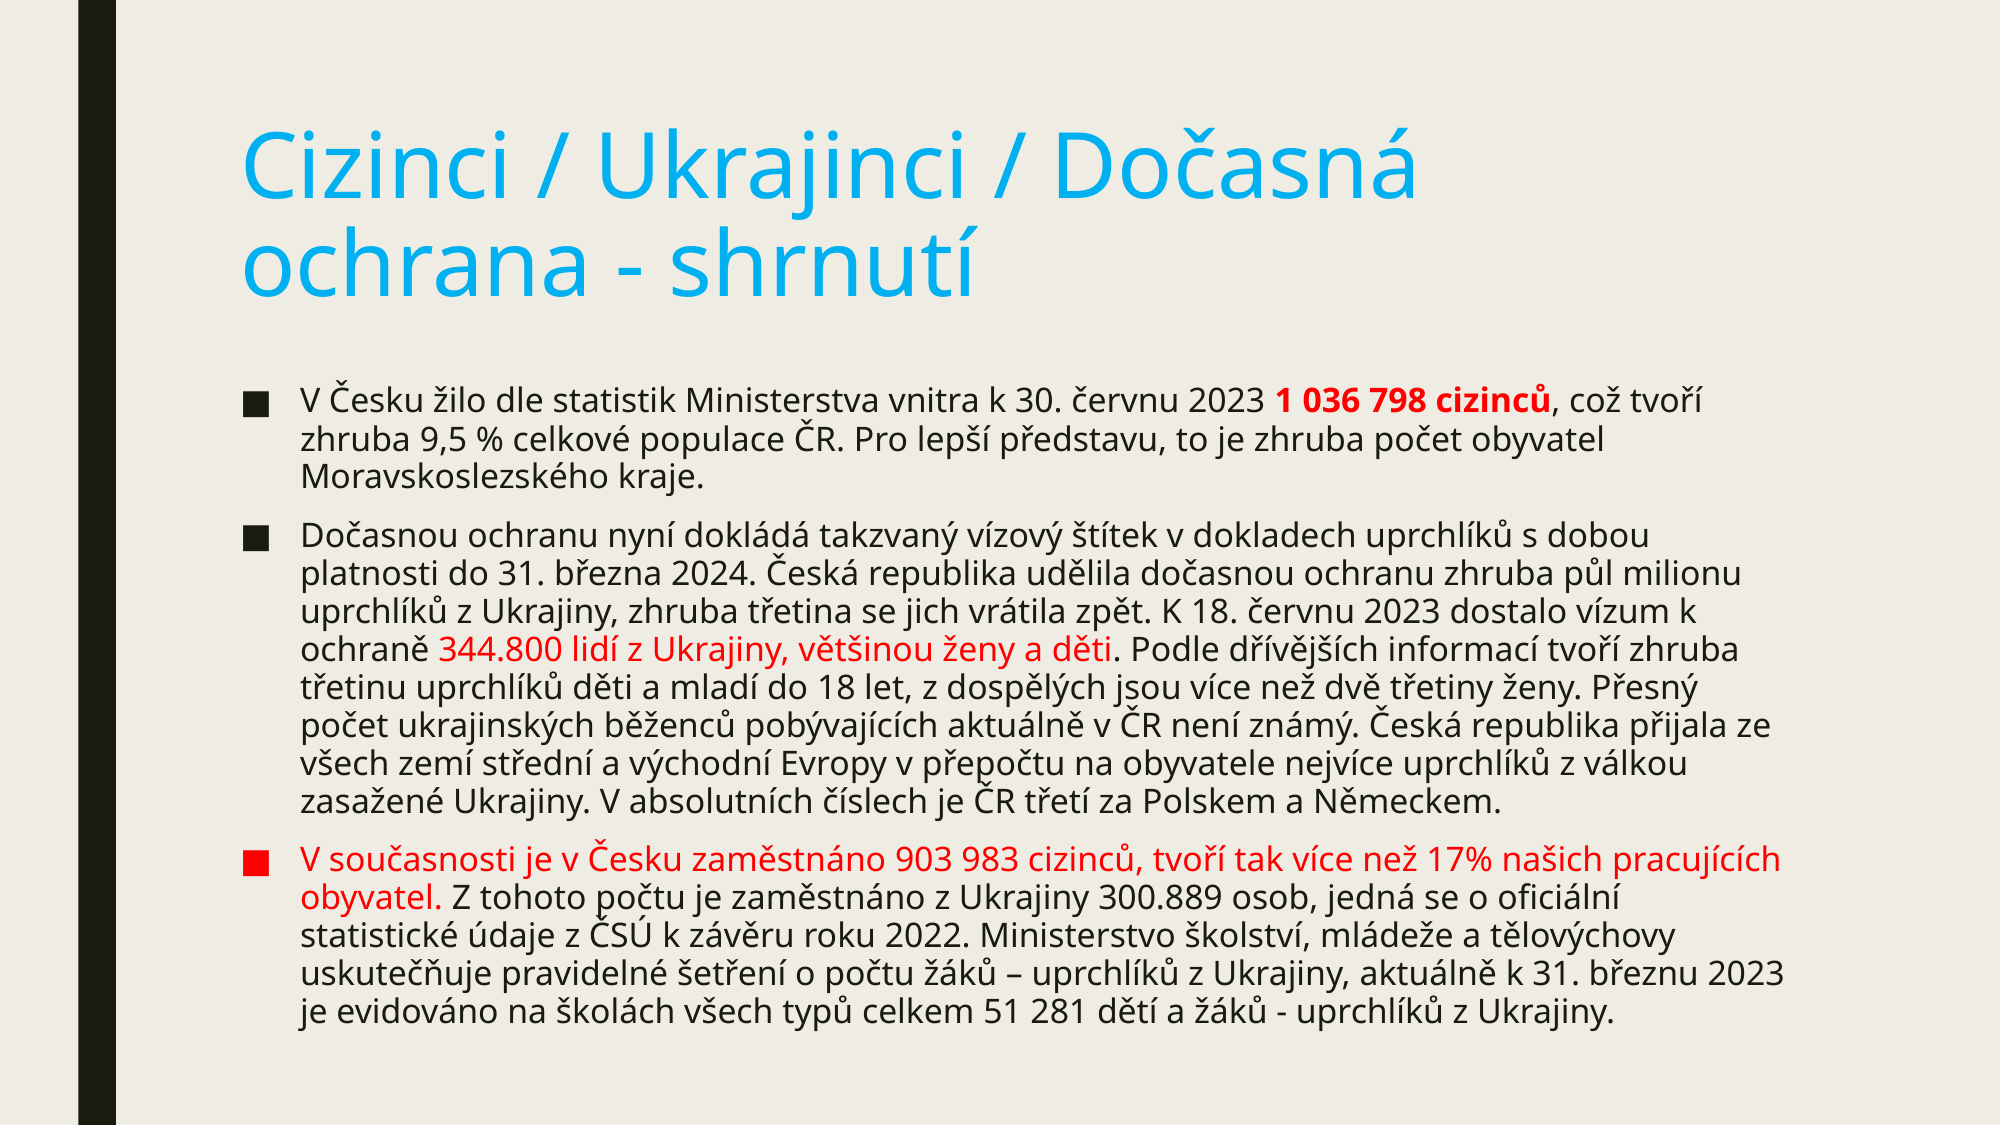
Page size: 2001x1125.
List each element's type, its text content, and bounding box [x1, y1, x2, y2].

list V Česku žilo dle statistik Ministerstva vnitra k 30. červnu 2023 1 036 798 cizinců, což tvoří zhruba 9,5 % celkové populace ČR. Pro lepší představu, to je zhruba počet obyvatel Moravskoslezského kraje. Dočasnou ochranu nyní dokládá takzvaný vízový štítek v dokladech uprchlíků s dobou platnosti do 31. března 2024. Česká republika udělila dočasnou ochranu zhruba půl milionu uprchlíků z Ukrajiny, zhruba třetina se jich vrátila zpět. K 18. červnu 2023 dostalo vízum k ochraně 344.800 lidí z Ukrajiny, většinou ženy a děti. Podle dřívějších informací tvoří zhruba třetinu uprchlíků děti a mladí do 18 let, z dospělých jsou více než dvě třetiny ženy. Přesný počet ukrajinských běženců pobývajících aktuálně v ČR není známý. Česká republika přijala ze všech zemí střední a východní Evropy v přepočtu na obyvatele nejvíce uprchlíků z válkou zasažené Ukrajiny. V absolutních číslech je ČR třetí za Polskem a Německem. V současnosti je v Česku zaměstnáno 903 983 cizinců, tvoří tak více než 17% našich pracujících obyvatel. Z tohoto počtu je zaměstnáno z Ukrajiny 300.889 osob, jedná se o oficiální statistické údaje z ČSÚ k závěru roku 2022. Ministerstvo školství, mládeže a tělovýchovy uskutečňuje pravidelné šetření o počtu žáků – uprchlíků z Ukrajiny, aktuálně k 31. březnu 2023 je evidováno na školách všech typů celkem 51 281 dětí a žáků - uprchlíků z Ukrajiny. [225, 375, 1800, 1064]
title Cizinci / Ukrajinci / Dočasná ochrana - shrnutí [225, 112, 1800, 357]
